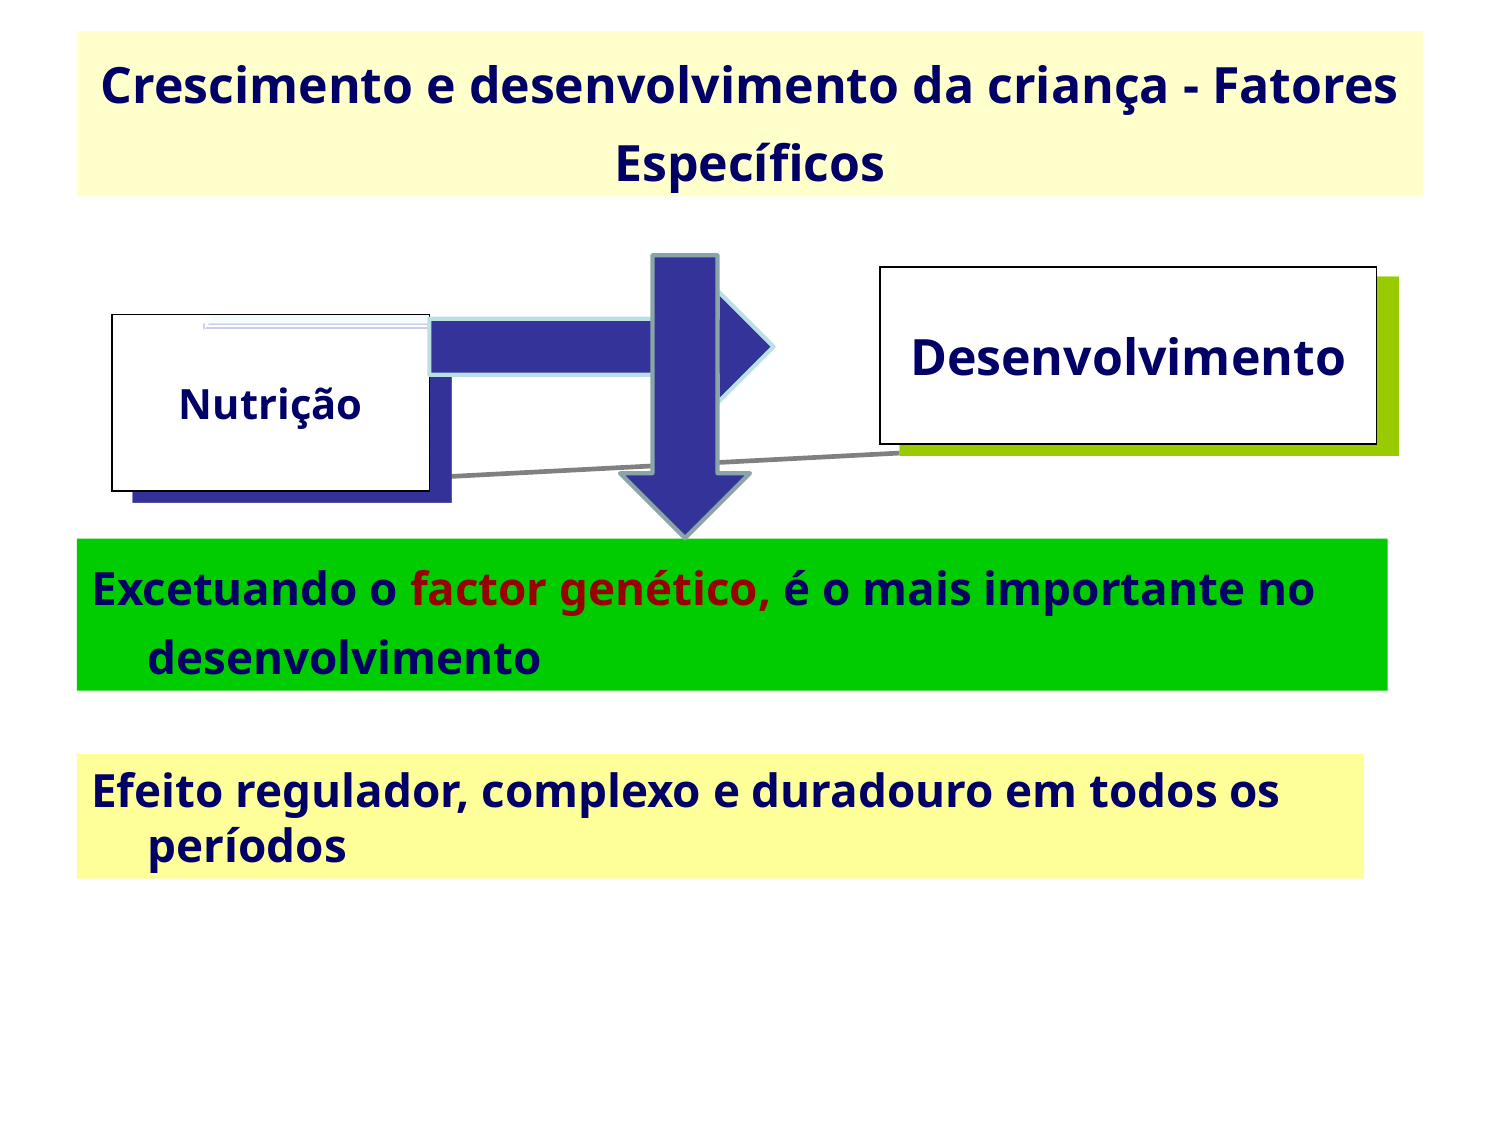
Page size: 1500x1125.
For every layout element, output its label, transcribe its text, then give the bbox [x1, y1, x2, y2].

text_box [76, 243, 1500, 988]
title Crescimento e desenvolvimento da criança - Fatores Específicos [76, 31, 1424, 197]
